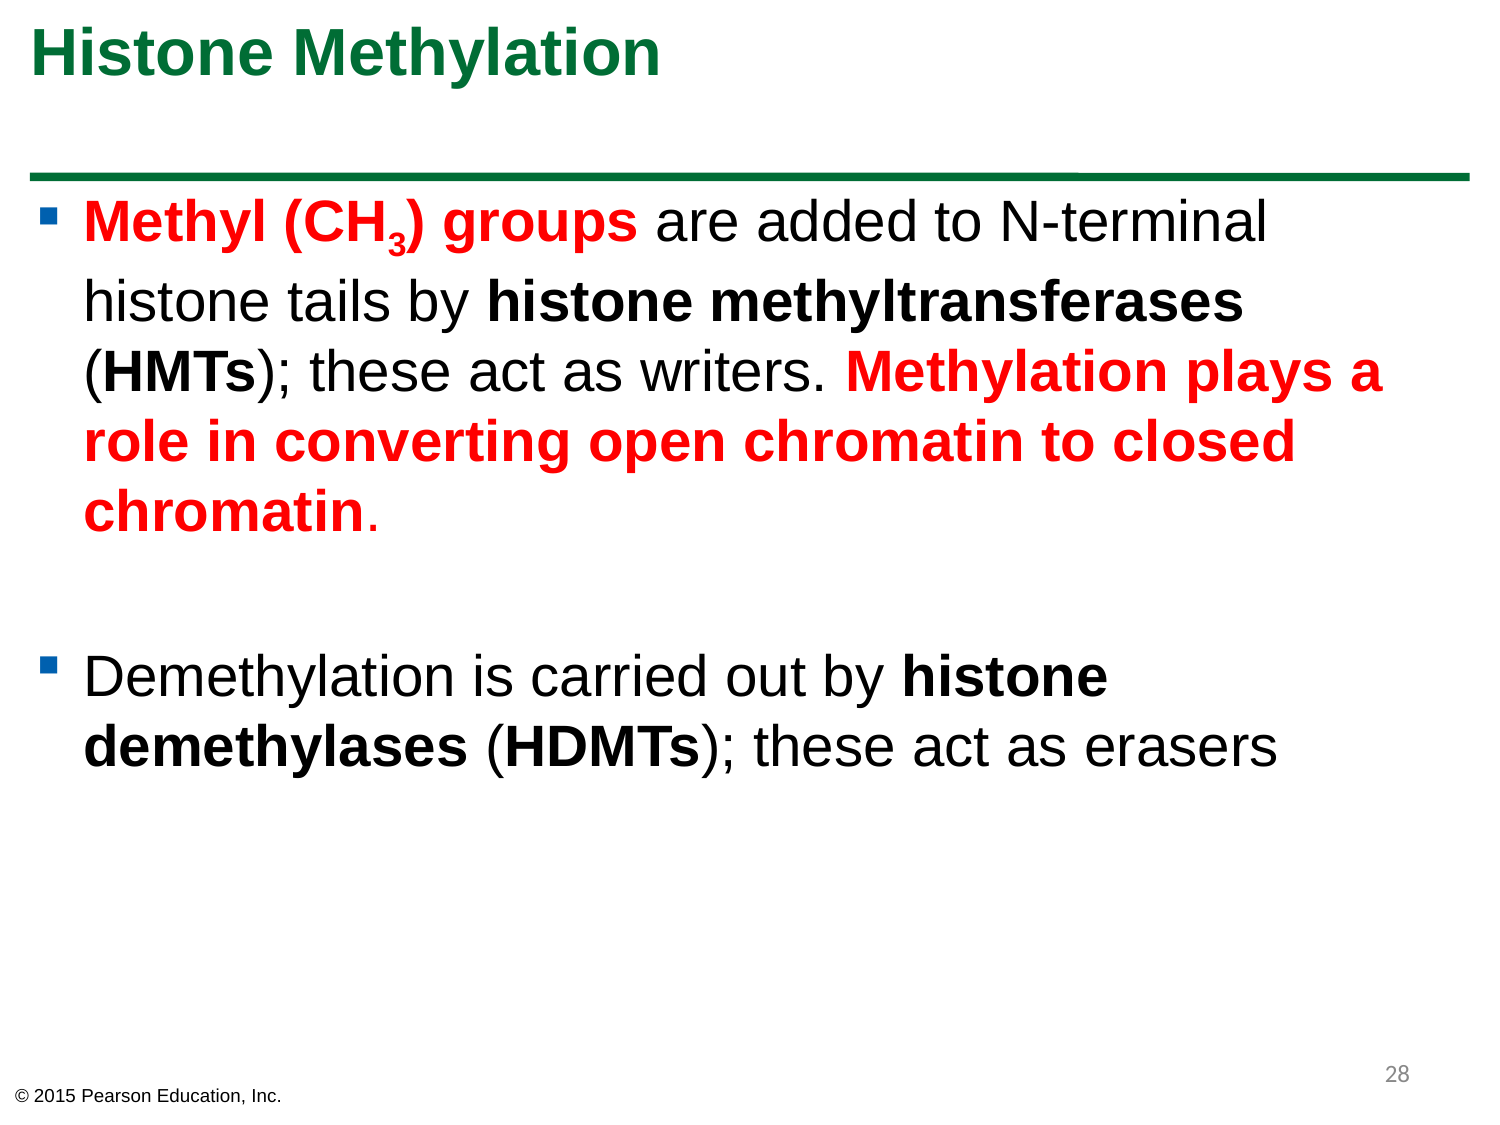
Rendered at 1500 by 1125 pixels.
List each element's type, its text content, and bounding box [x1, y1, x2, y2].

footer © 2015 Pearson Education, Inc. [0, 1065, 507, 1125]
title Histone Methylation [29, 17, 1470, 153]
text_box 28 [1074, 1042, 1425, 1103]
list Methyl (CH3) groups are added to N-terminal histone tails by histone methyltransferases (HMTs); these act as writers. Methylation plays a role in converting open chromatin to closed chromatin. Demethylation is carried out by histone demethylases (HDMTs); these act as erasers [31, 183, 1471, 1047]
